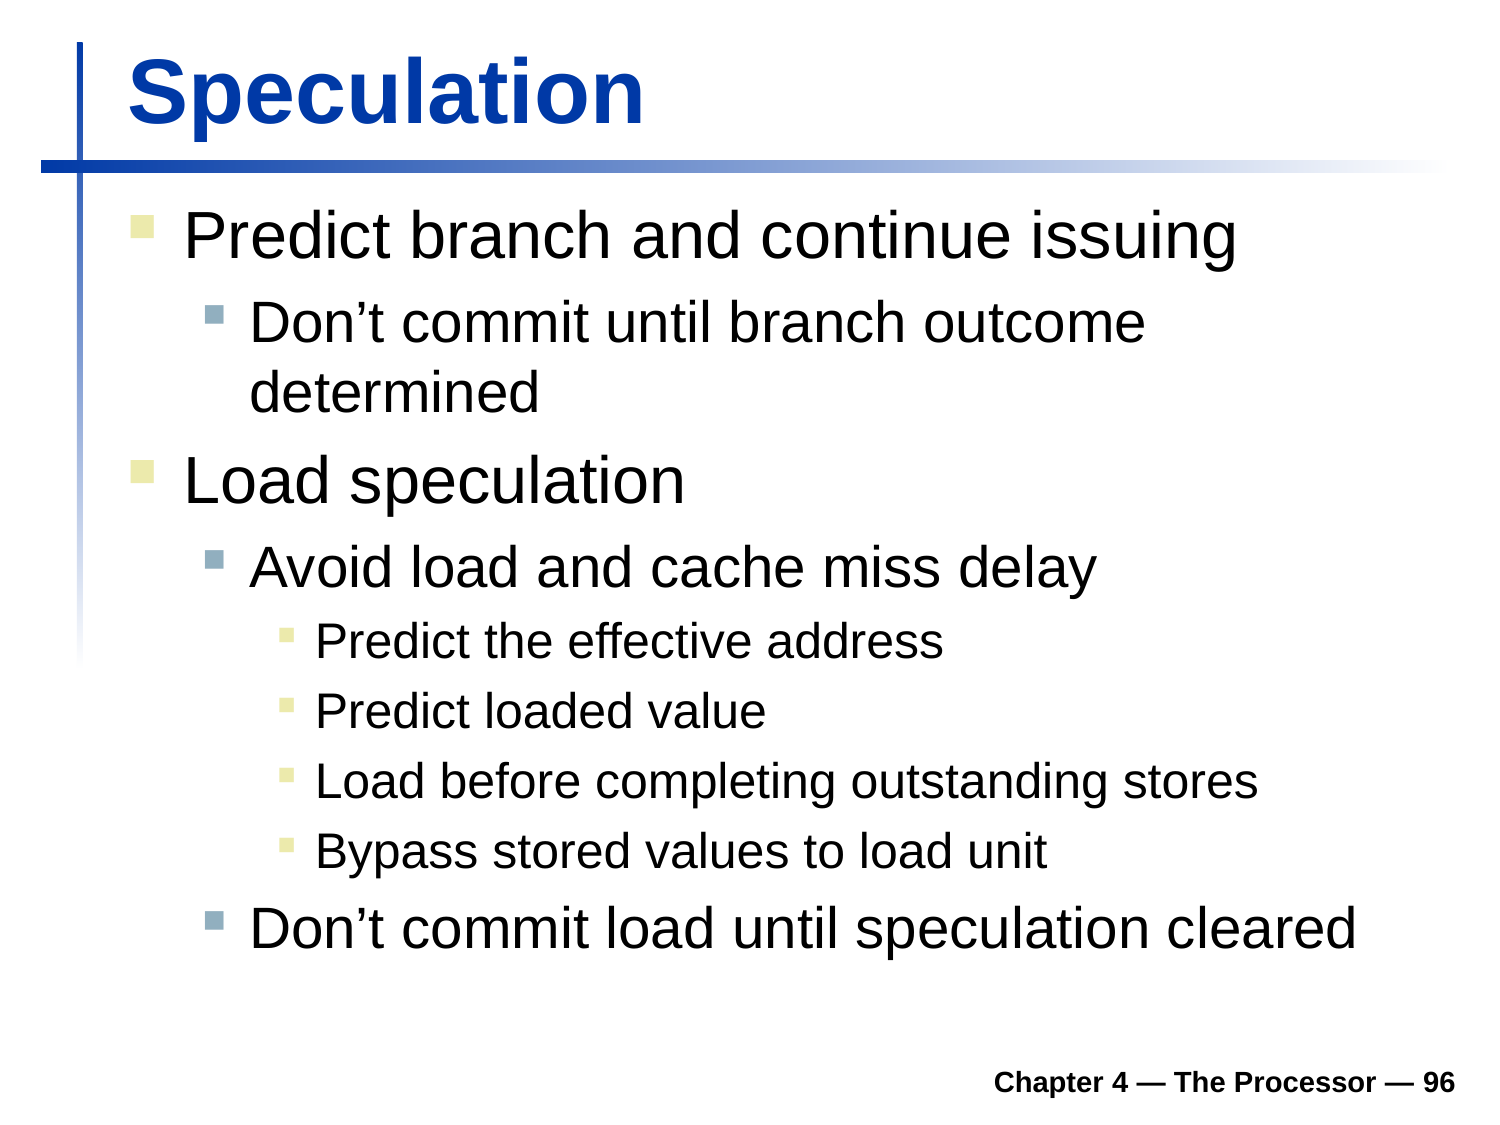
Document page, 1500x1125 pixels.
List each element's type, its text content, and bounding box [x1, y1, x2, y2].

title Speculation [111, 23, 1468, 150]
list Predict branch and continue issuing Don’t commit until branch outcome determined Load speculation Avoid load and cache miss delay Predict the effective address Predict loaded value Load before completing outstanding stores Bypass stored values to load unit Don’t commit load until speculation cleared [111, 184, 1470, 1024]
footer Chapter 4 — The Processor — 96 [277, 1046, 1471, 1106]
